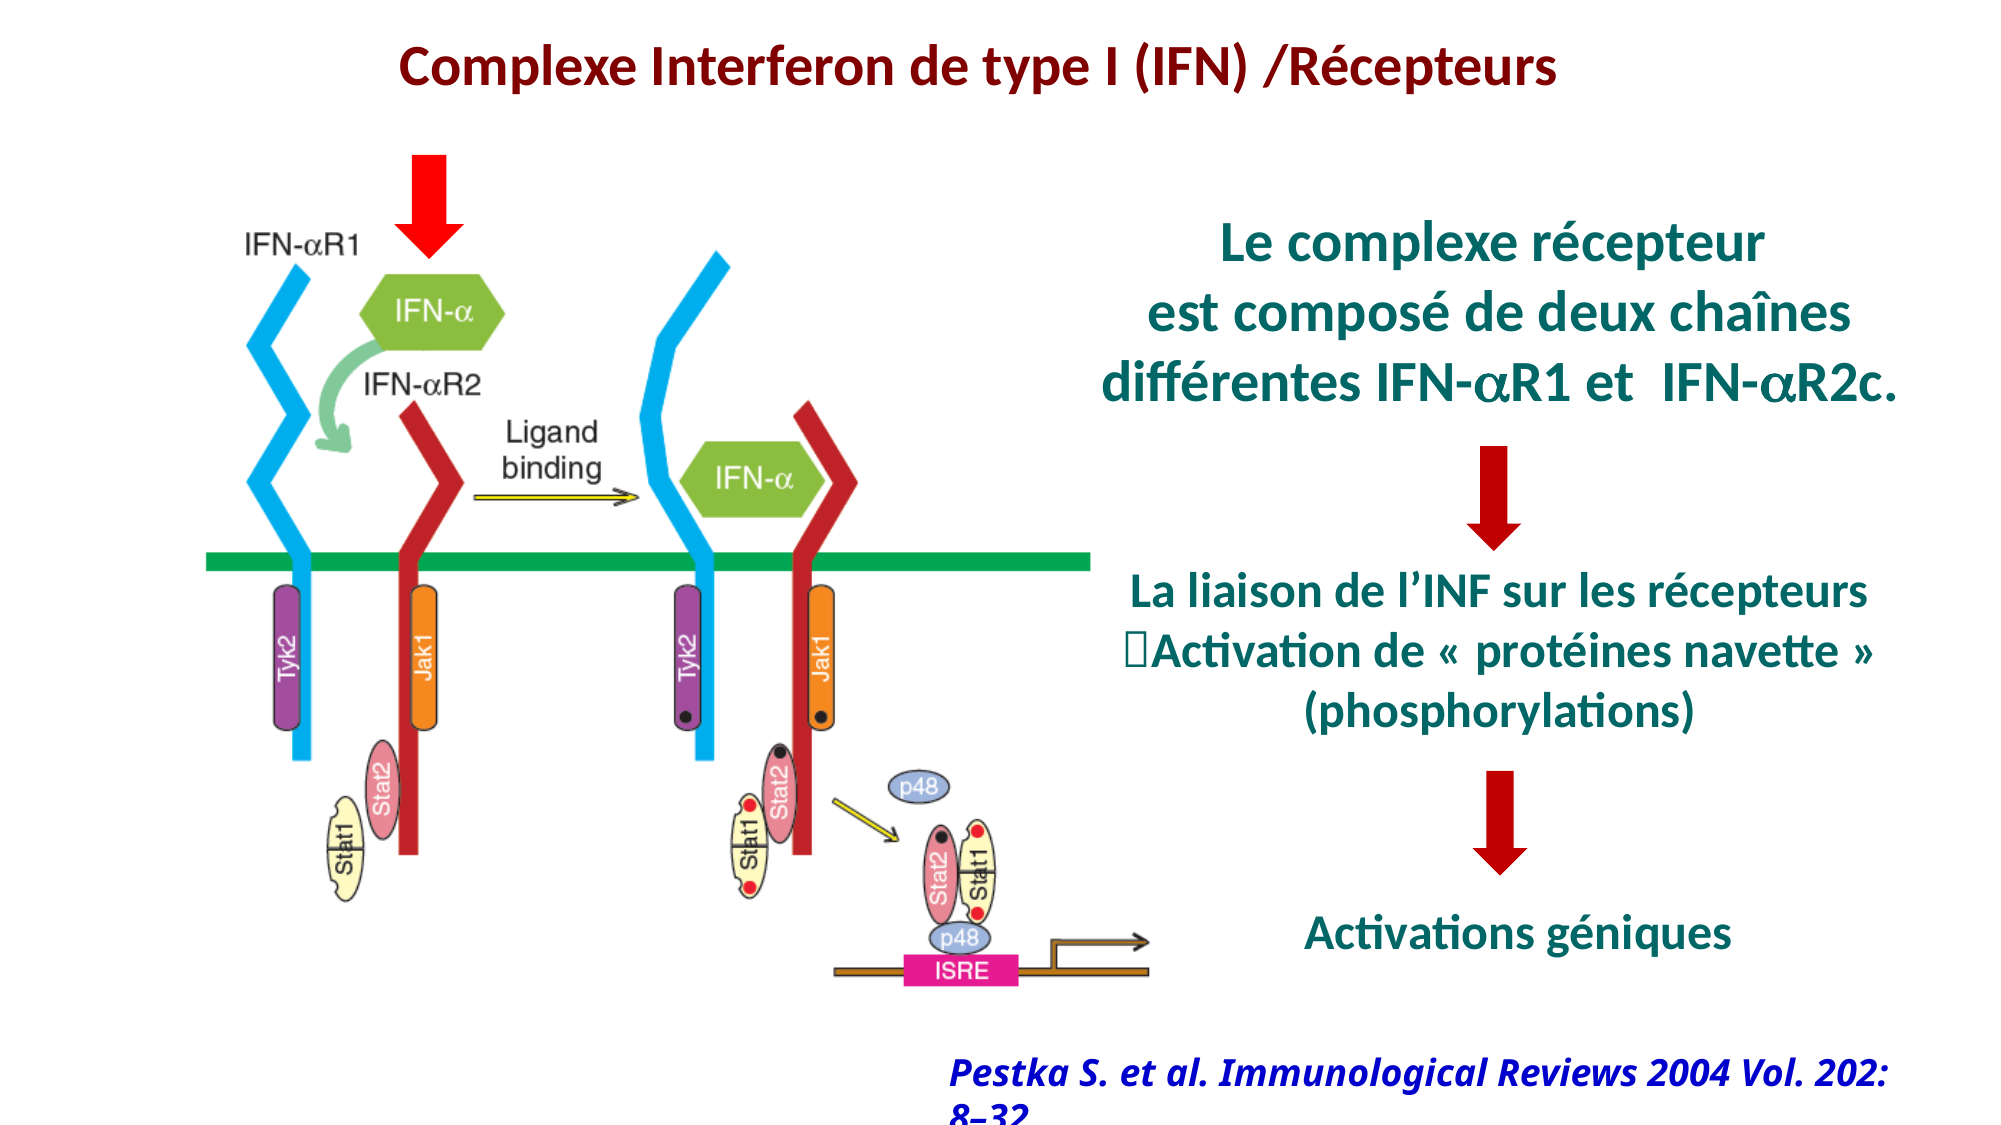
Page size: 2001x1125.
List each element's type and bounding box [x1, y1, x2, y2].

text_box [59, 19, 2000, 1103]
